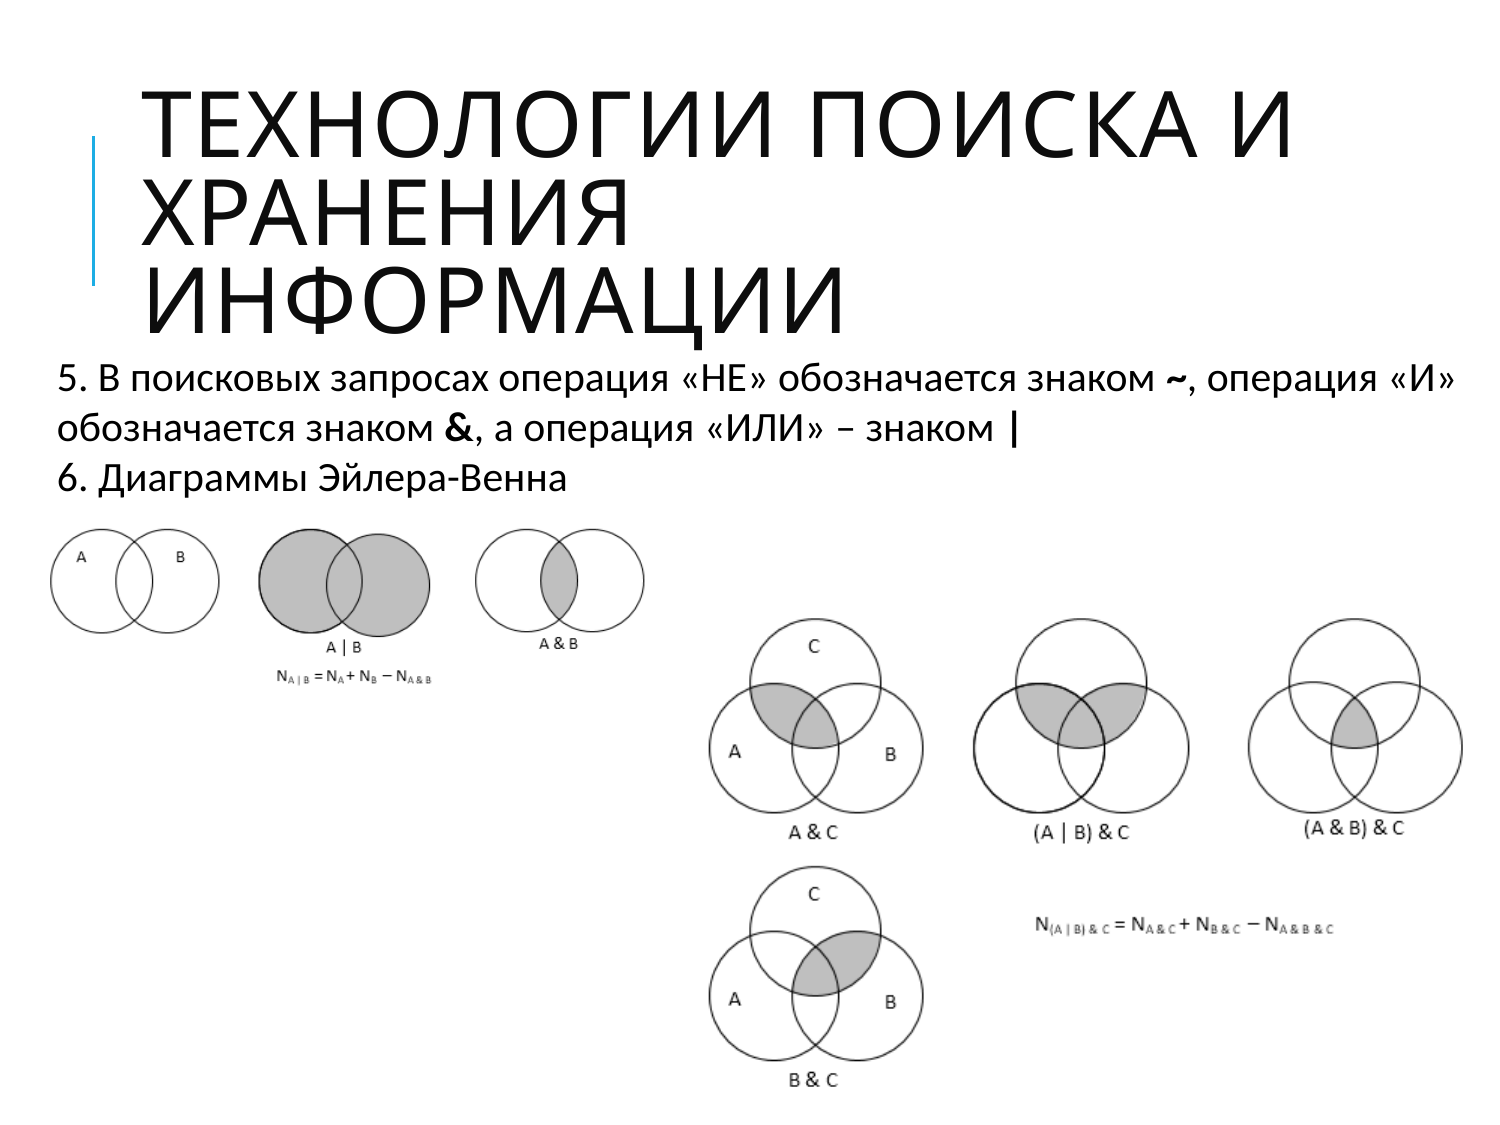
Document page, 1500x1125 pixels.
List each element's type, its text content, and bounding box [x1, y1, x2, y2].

title ТЕХНОЛОГИИ ПОИСКА И ХРАНЕНИЯ ИНФОРМАЦИИ [126, 96, 1322, 341]
picture [41, 523, 661, 693]
text_box 5. В поисковых запросах операция «НЕ» обозначается знаком ~, операция «И» обозначается знаком &, а операция «ИЛИ» – знаком | 6. Диаграммы Эйлера-Венна [42, 341, 1478, 507]
picture [693, 607, 1478, 1100]
